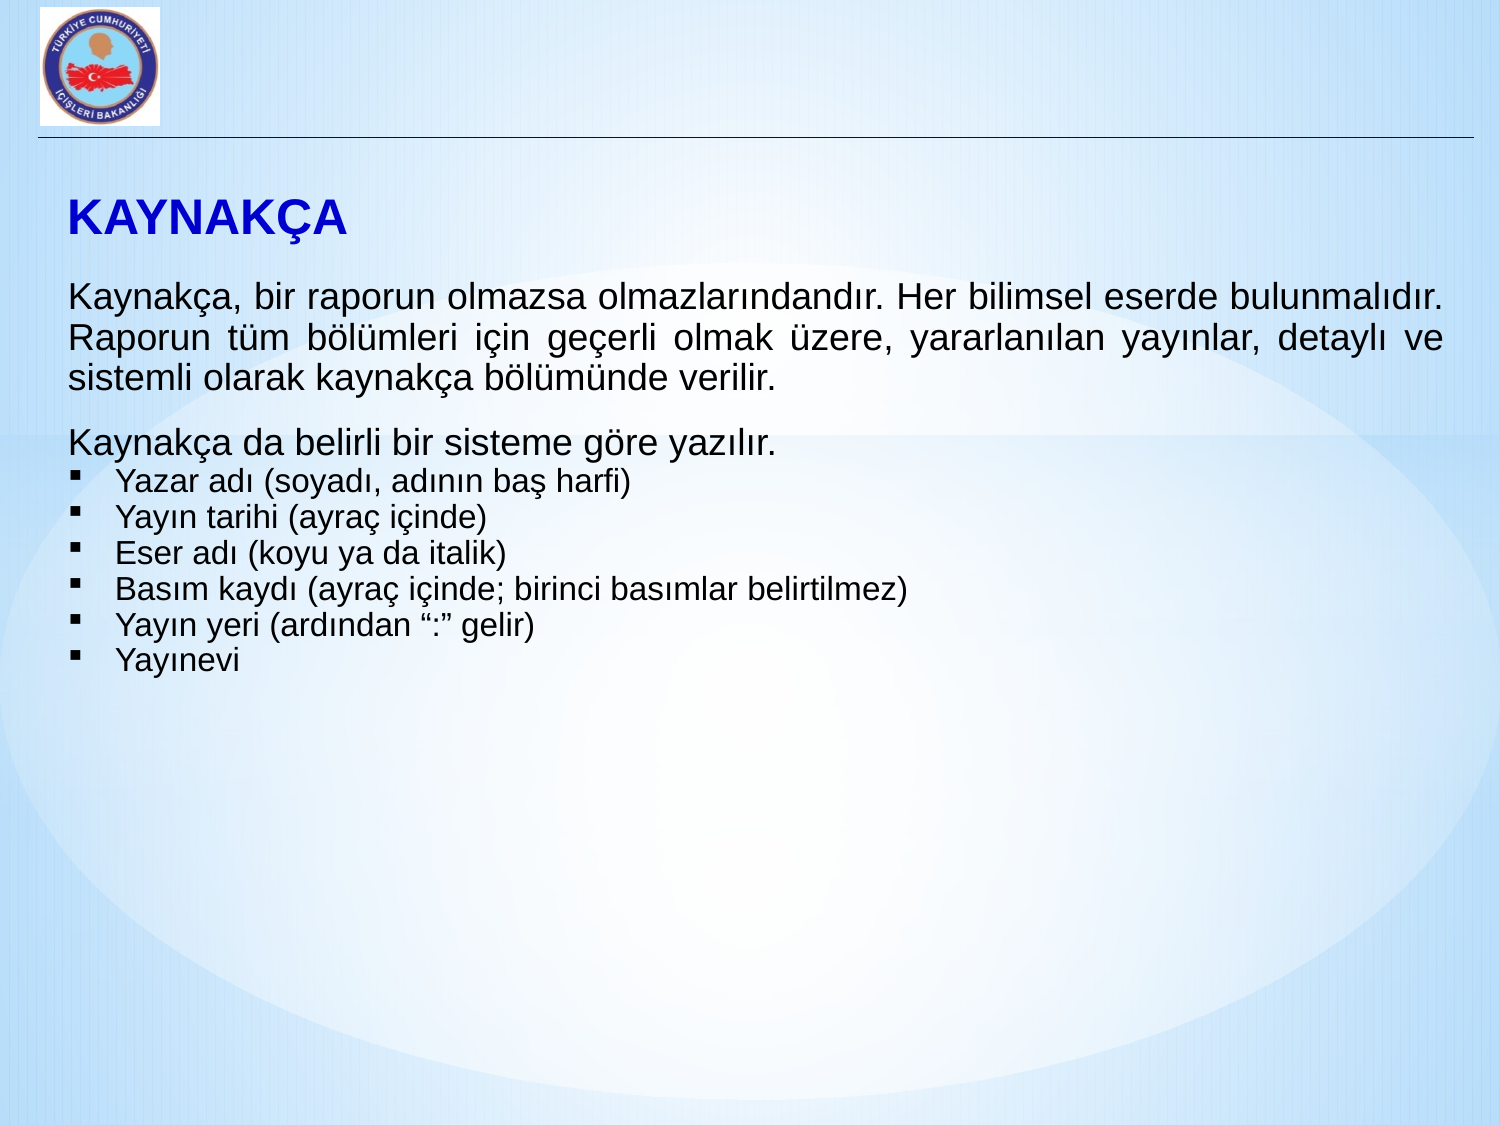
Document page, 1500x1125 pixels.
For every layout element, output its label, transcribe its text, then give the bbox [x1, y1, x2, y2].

picture [40, 6, 160, 126]
table_header [38, 62, 1474, 137]
text_box KAYNAKÇA Kaynakça, bir raporun olmazsa olmazlarındandır. Her bilimsel eserde bulunmalıdır. Raporun tüm bölümleri için geçerli olmak üzere, yararlanılan yayınlar, detaylı ve sistemli olarak kaynakça bölümünde verilir. Kaynakça da belirli bir sisteme göre yazılır. Yazar adı (soyadı, adının baş harfi) Yayın tarihi (ayraç içinde) Eser adı (koyu ya da italik) Basım kaydı (ayraç içinde; birinci basımlar belirtilmez) Yayın yeri (ardından “:” gelir) Yayınevi [53, 184, 1459, 687]
